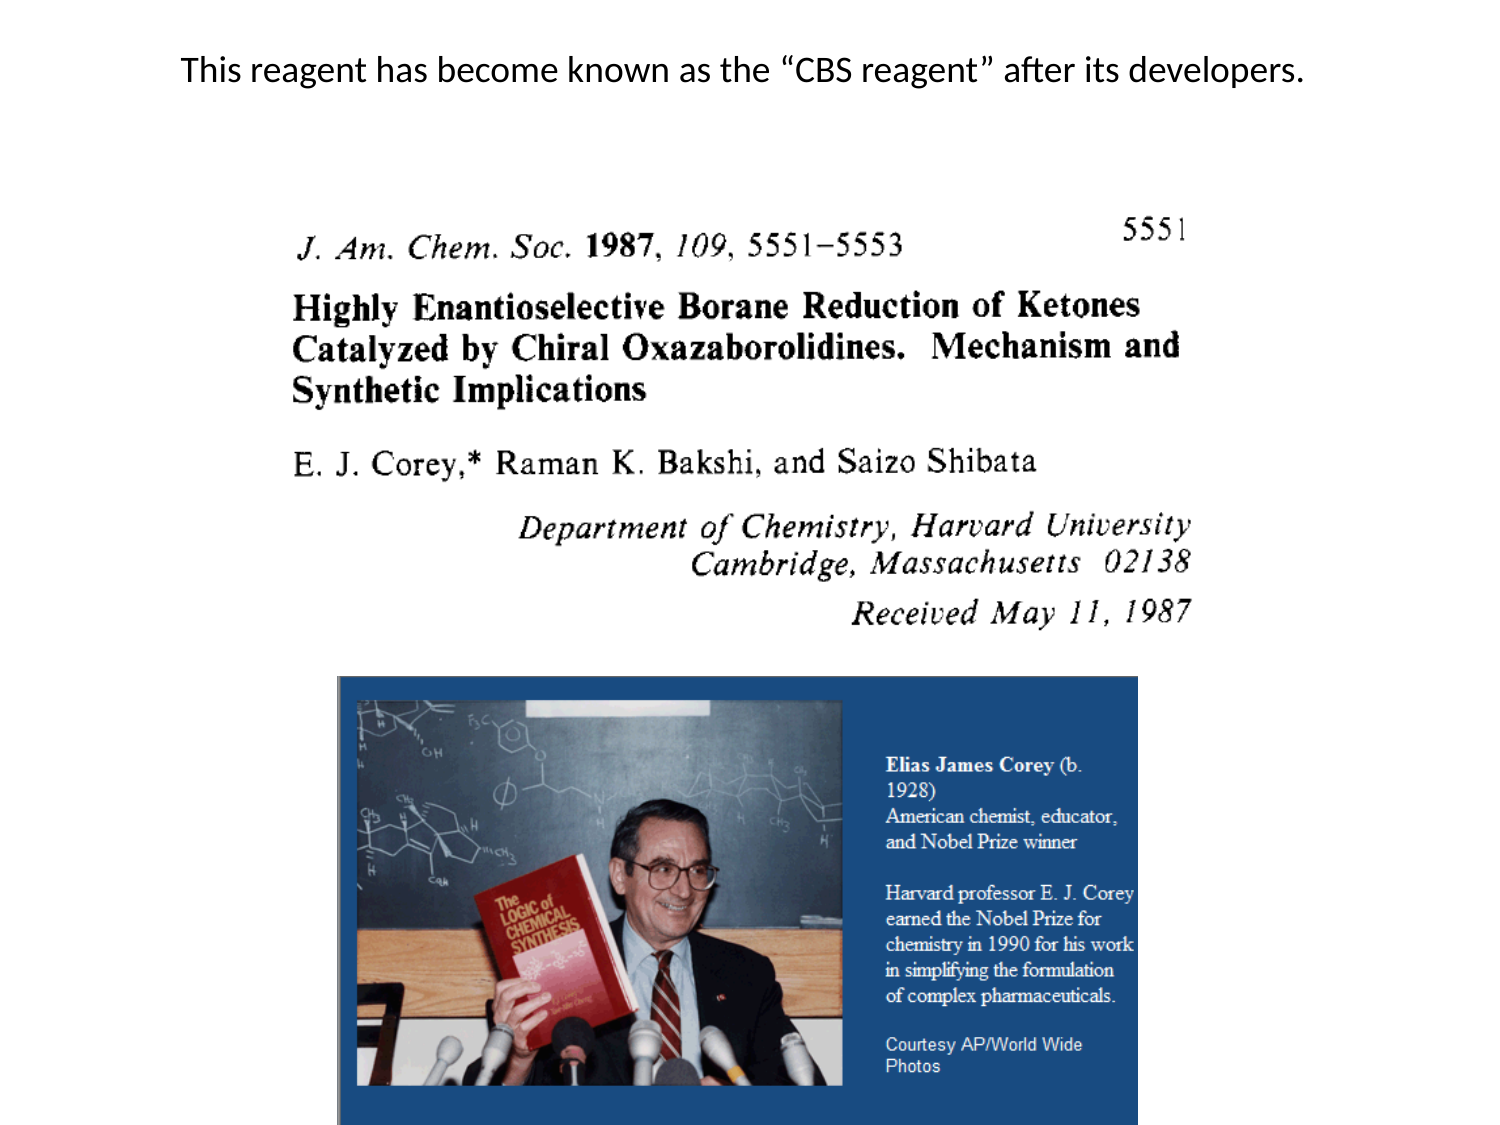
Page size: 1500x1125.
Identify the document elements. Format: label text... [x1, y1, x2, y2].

picture [262, 199, 1213, 650]
text_box This reagent has become known as the “CBS reagent” after its developers. [74, 37, 1413, 98]
picture [337, 676, 1138, 1125]
